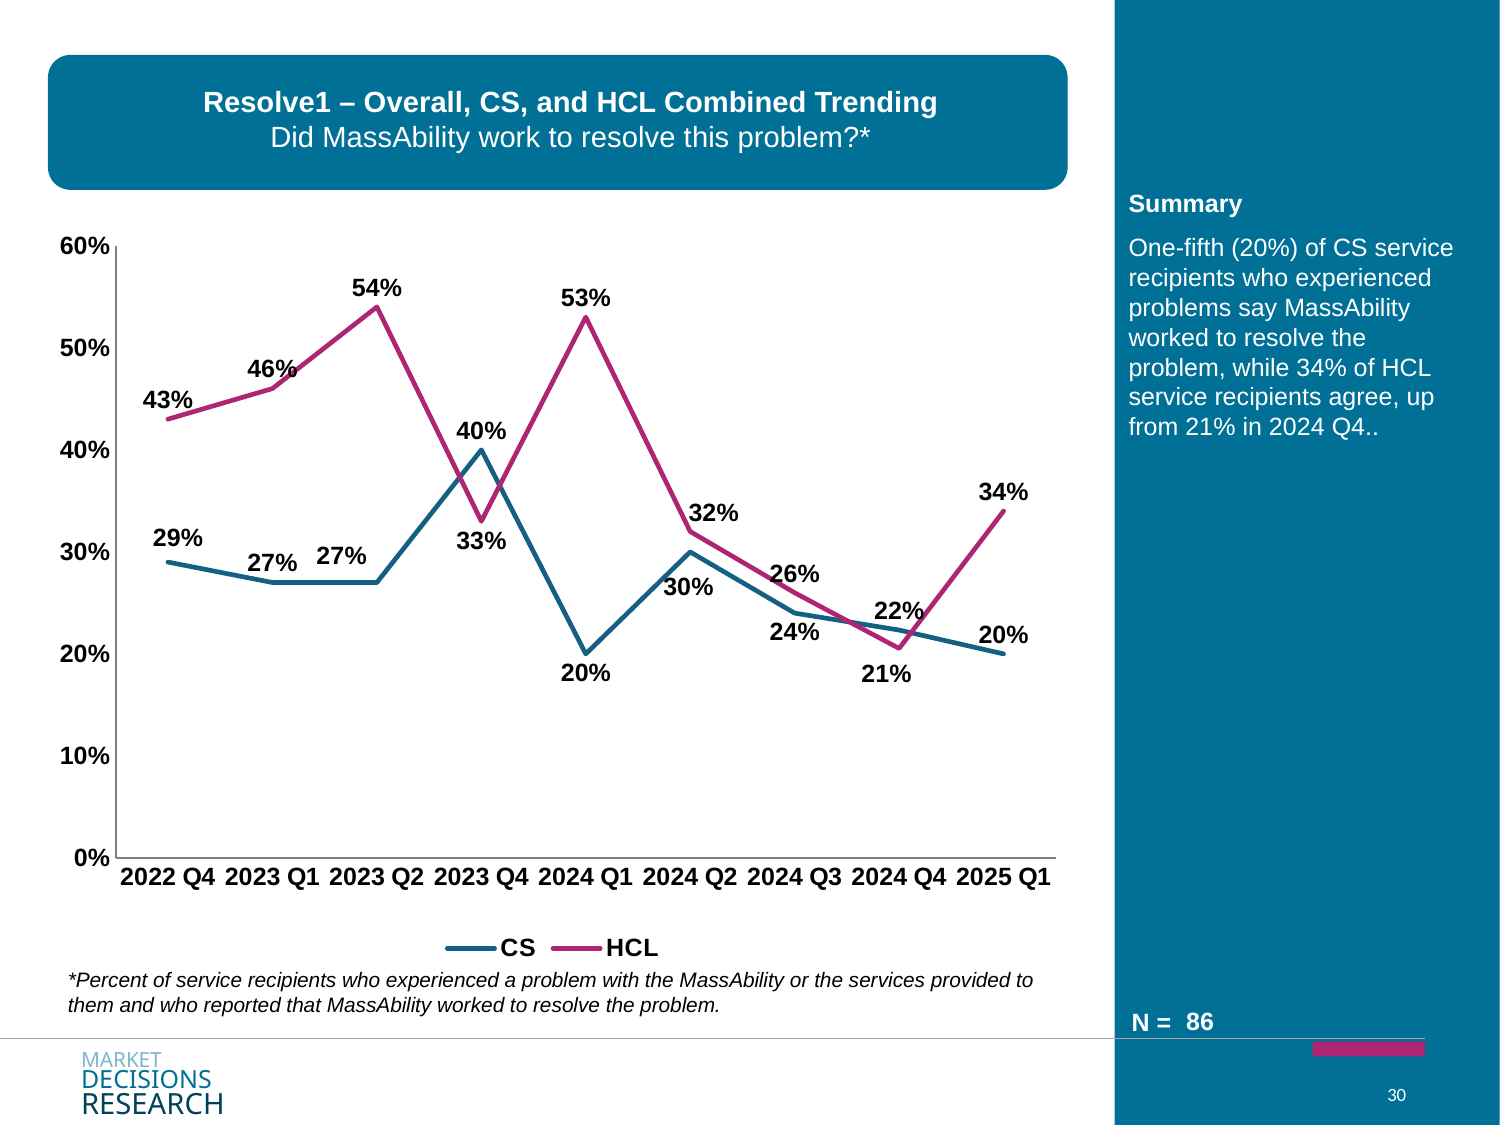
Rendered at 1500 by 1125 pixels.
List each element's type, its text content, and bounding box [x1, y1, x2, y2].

text_box *Percent of service recipients who experienced a problem with the MassAbility or the services provided to them and who reported that MassAbility worked to resolve the problem. [53, 977, 1054, 1031]
text_box MARKET DECISIONS RESEARCH [74, 1046, 1425, 1118]
list One-fifth (20%) of CS service recipients who experienced problems say MassAbility worked to resolve the problem, while 34% of HCL service recipients agree, up from 21% in 2024 Q4.. [1113, 223, 1479, 525]
chart [26, 223, 1081, 968]
text_box 86 [1171, 998, 1244, 1043]
title Resolve1 – Overall, CS, and HCL Combined Trending Did MassAbility work to resolve this problem?* [70, 75, 1071, 184]
